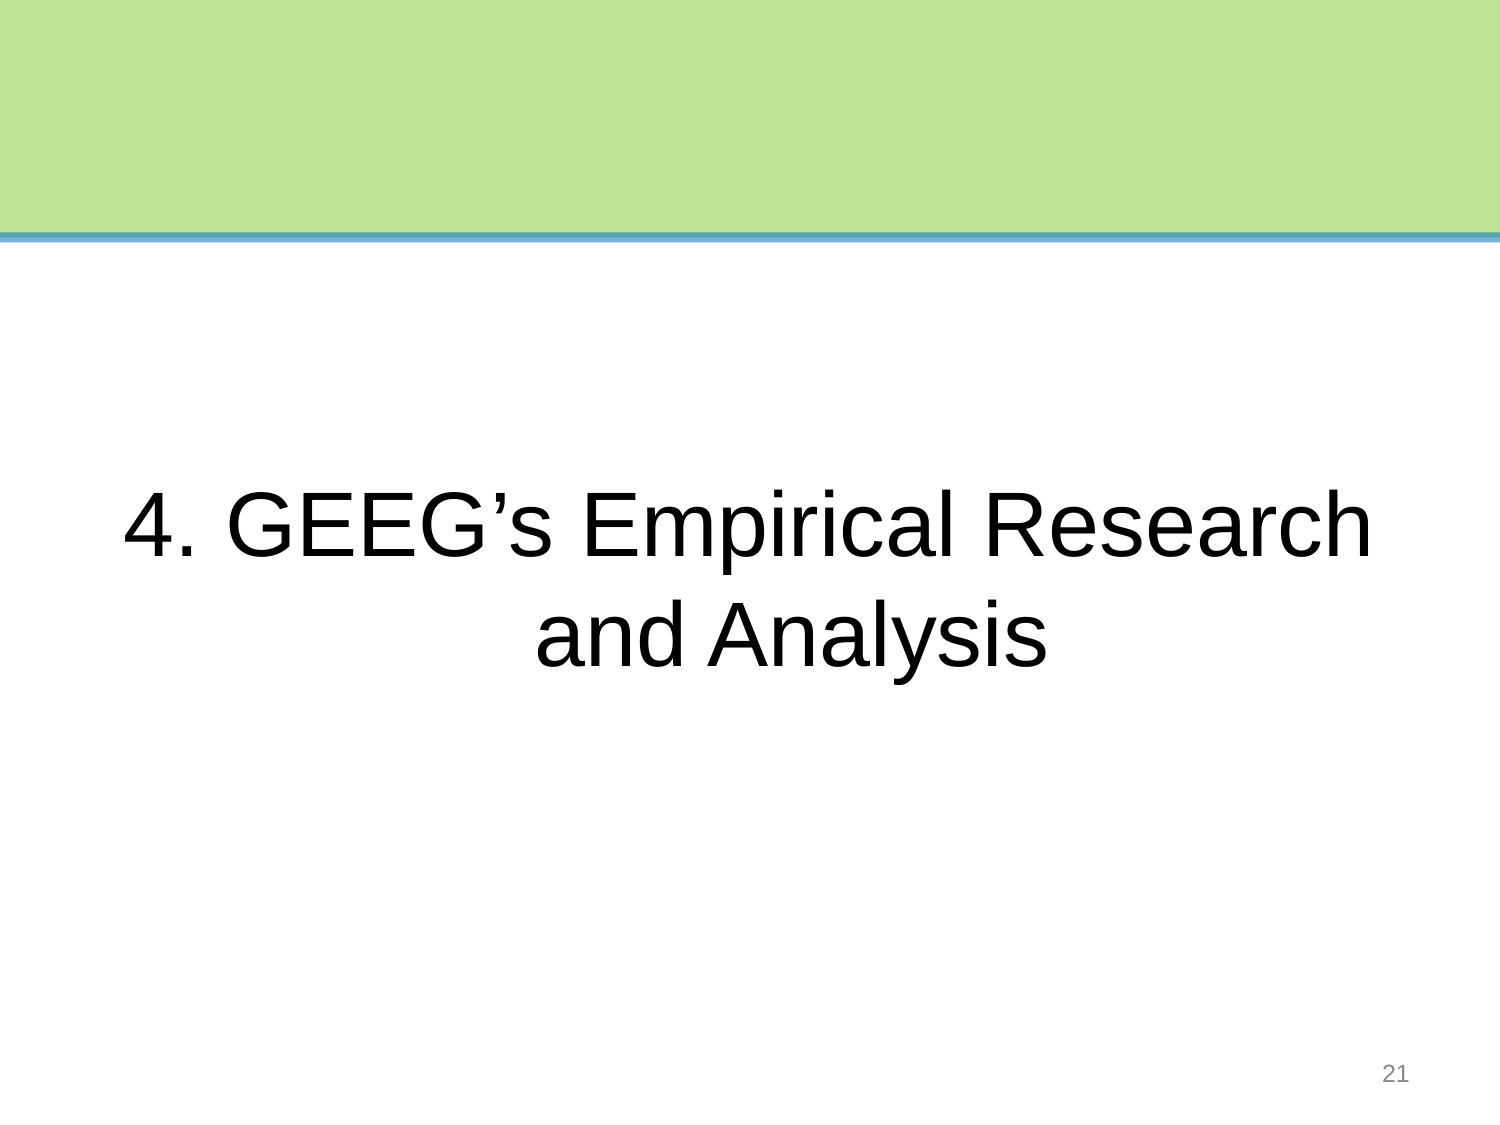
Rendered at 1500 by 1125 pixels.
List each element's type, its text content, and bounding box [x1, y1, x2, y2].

slide_number 21 [1074, 1042, 1425, 1103]
title 4. GEEG’s Empirical Research and Analysis [74, 24, 1426, 1125]
